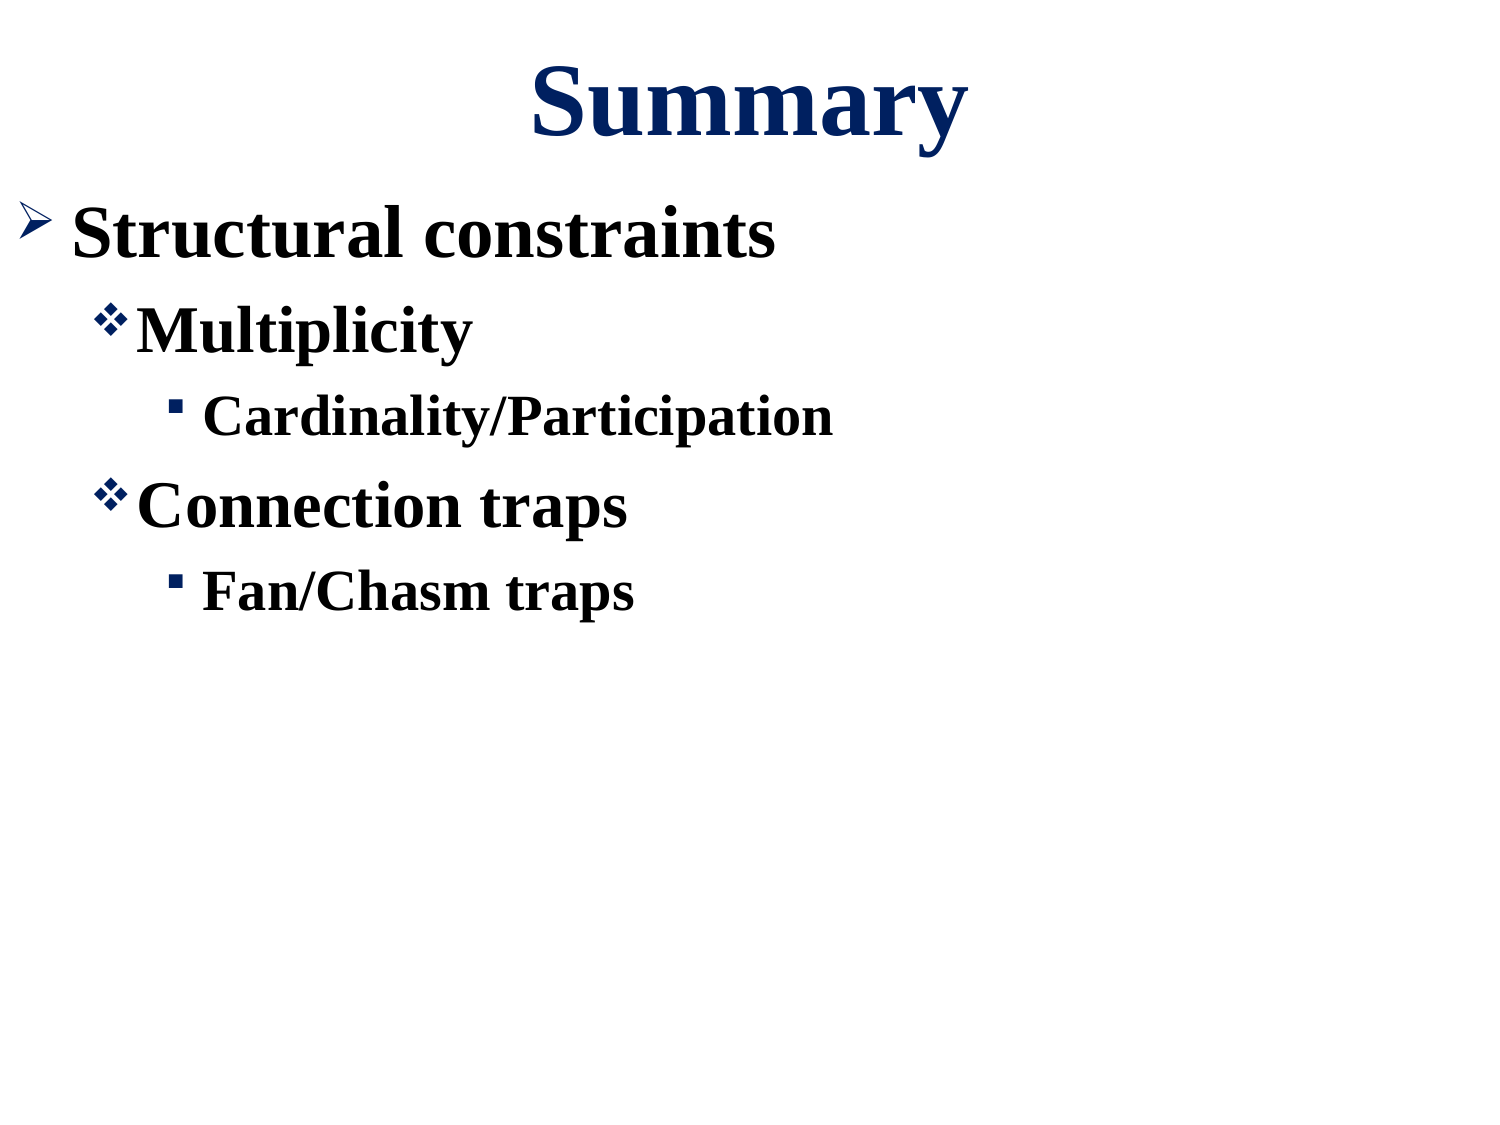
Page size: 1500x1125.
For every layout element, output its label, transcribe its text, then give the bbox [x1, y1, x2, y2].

title Summary [0, 12, 1500, 174]
list Structural constraints Multiplicity Cardinality/Participation Connection traps Fan/Chasm traps [0, 174, 1500, 1088]
